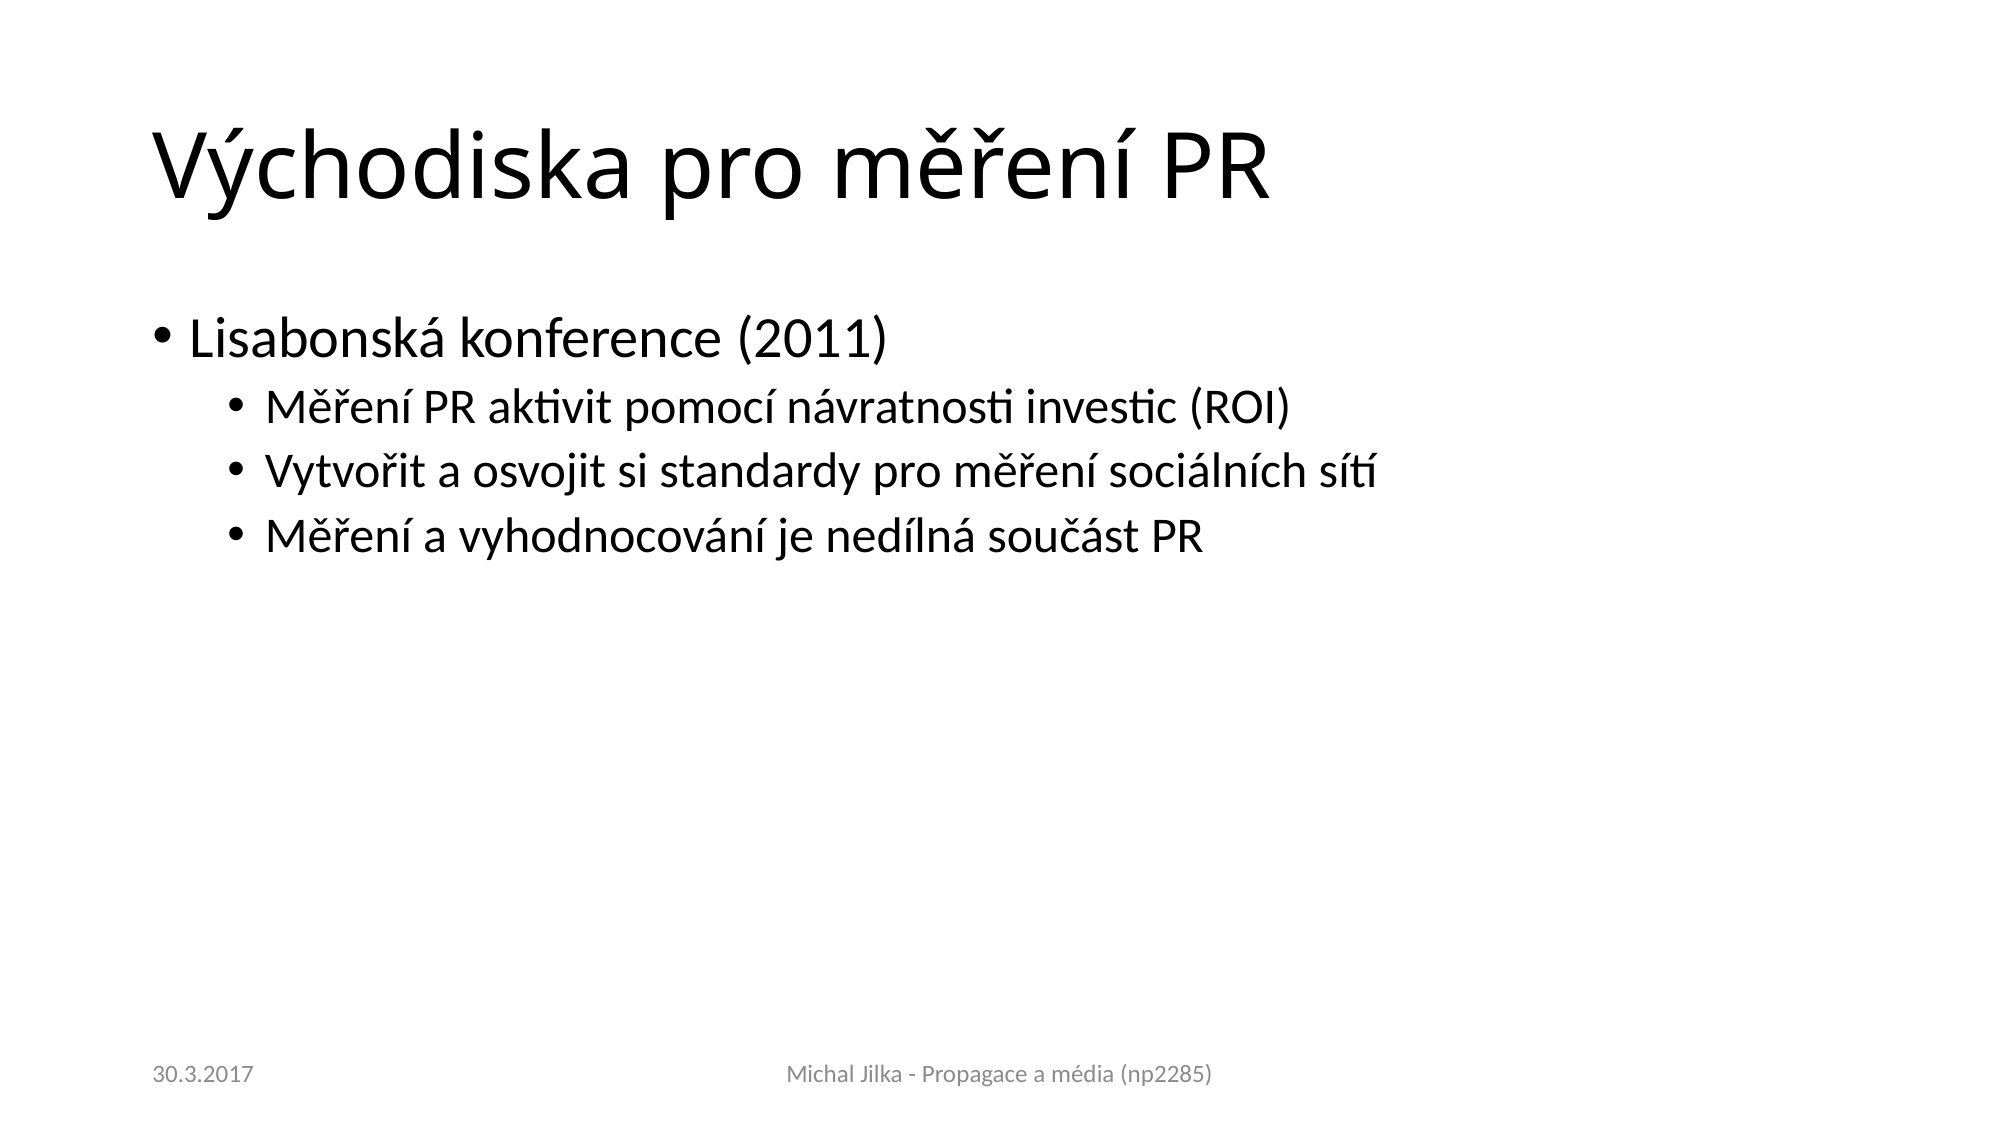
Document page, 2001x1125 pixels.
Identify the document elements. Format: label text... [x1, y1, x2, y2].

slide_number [137, 1042, 588, 1103]
list Lisabonská konference (2011) Měření PR aktivit pomocí návratnosti investic (ROI) Vytvořit a osvojit si standardy pro měření sociálních sítí Měření a vyhodnocování je nedílná součást PR [137, 299, 1863, 1014]
footer Michal Jilka - Propagace a média (np2285) [662, 1042, 1338, 1103]
title Východiska pro měření PR [137, 59, 1863, 278]
